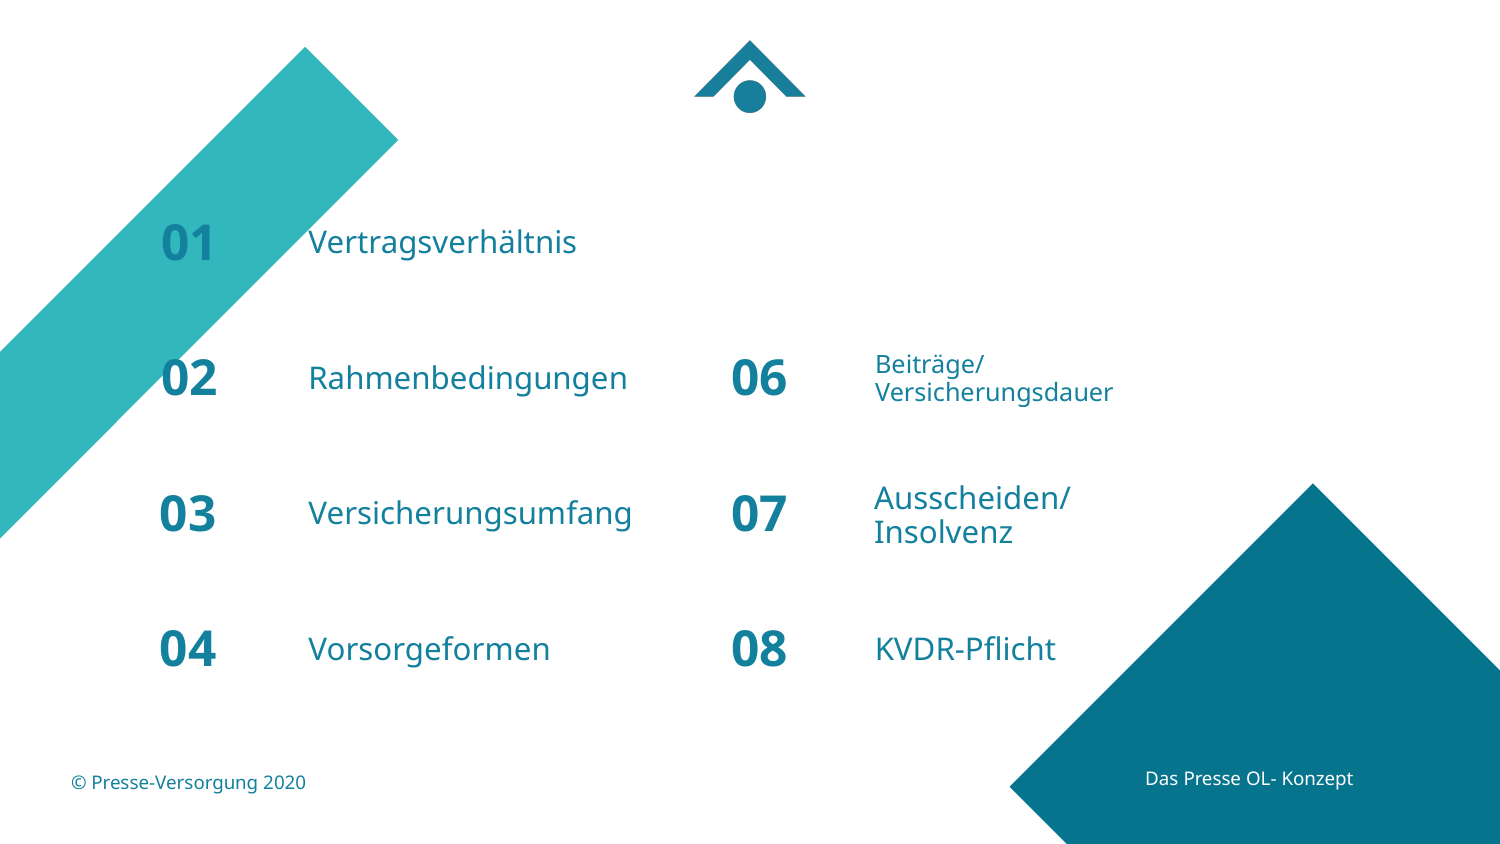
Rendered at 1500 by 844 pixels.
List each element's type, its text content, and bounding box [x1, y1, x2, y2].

list Vorsorgeformen [293, 615, 649, 685]
list Beiträge/ Versicherungsdauer [860, 344, 1216, 415]
list 01 [146, 209, 285, 279]
list 07 [716, 480, 856, 550]
list Vertragsverhältnis [293, 208, 649, 279]
list 04 [144, 615, 284, 685]
footer Das Presse OL- Konzept [1130, 757, 1441, 803]
list 03 [144, 480, 284, 550]
list 08 [716, 615, 856, 685]
list 06 [716, 345, 856, 415]
picture [0, 0, 1500, 844]
list KVDR-Pflicht [859, 615, 1215, 685]
list Ausscheiden/Insolvenz [859, 481, 1215, 551]
list Versicherungsumfang [293, 479, 649, 550]
list 02 [146, 345, 285, 415]
list Rahmenbedingungen [293, 344, 649, 415]
